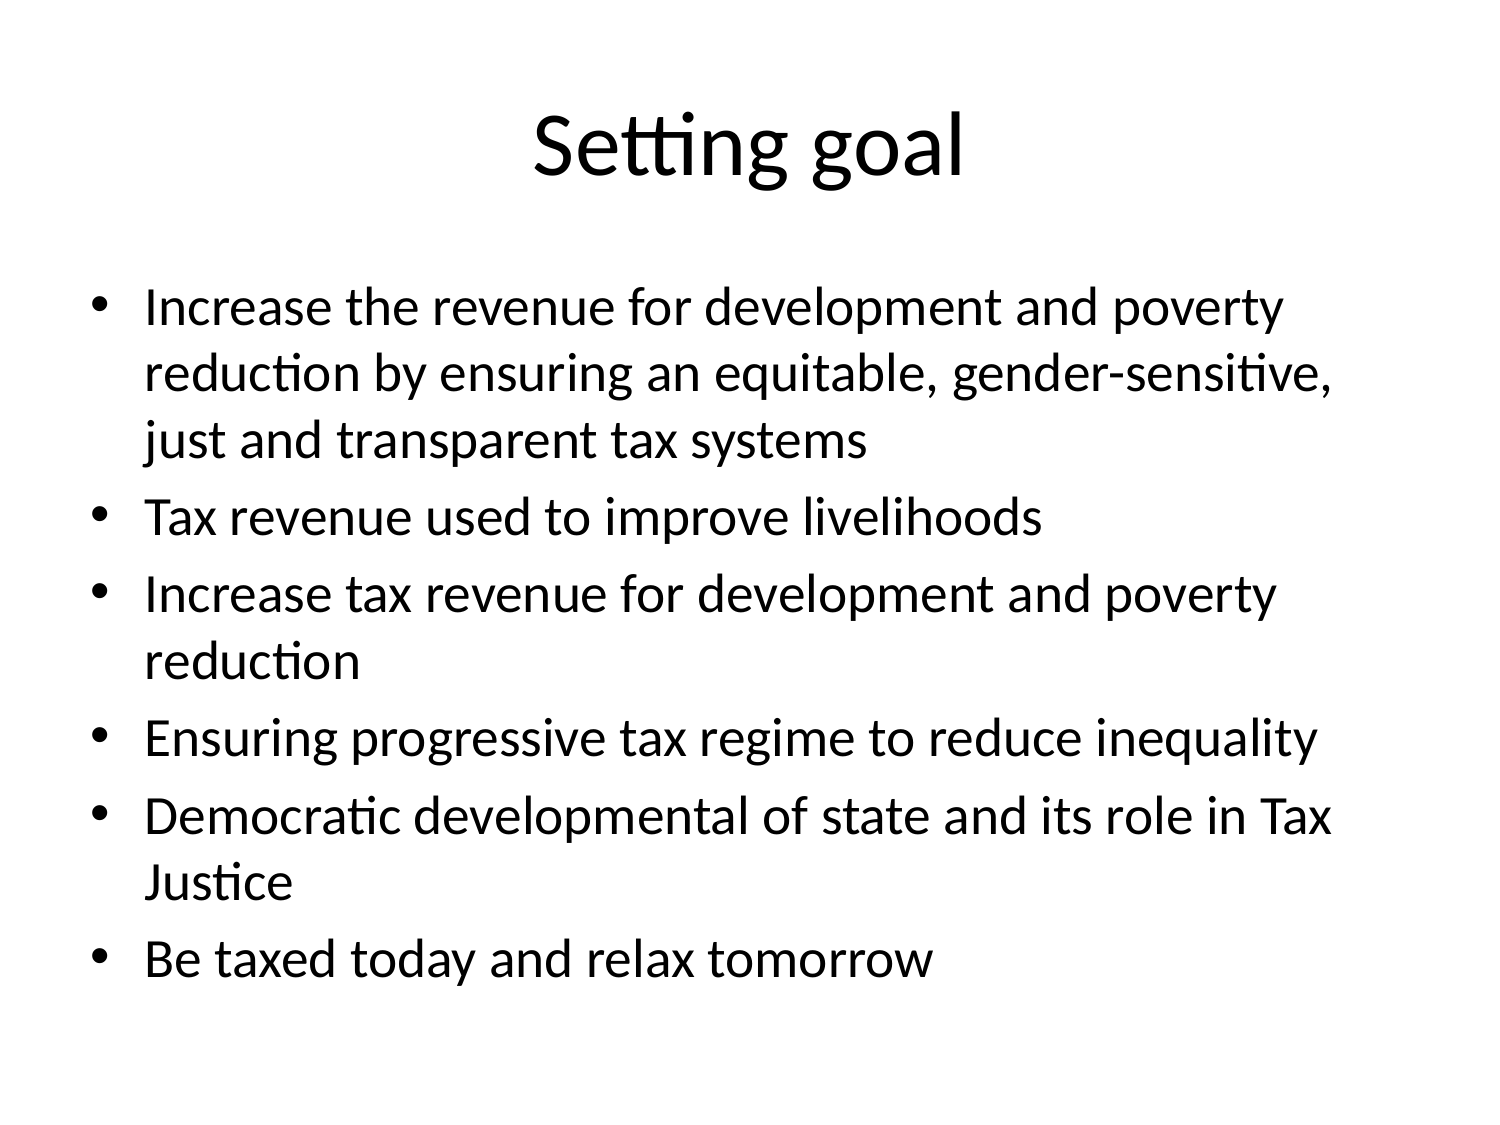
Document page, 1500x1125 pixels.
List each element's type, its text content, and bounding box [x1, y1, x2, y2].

title Setting goal [75, 45, 1425, 233]
list Increase the revenue for development and poverty reduction by ensuring an equitable, gender-sensitive, just and transparent tax systems Tax revenue used to improve livelihoods Increase tax revenue for development and poverty reduction Ensuring progressive tax regime to reduce inequality Democratic developmental of state and its role in Tax Justice Be taxed today and relax tomorrow [75, 262, 1425, 1005]
